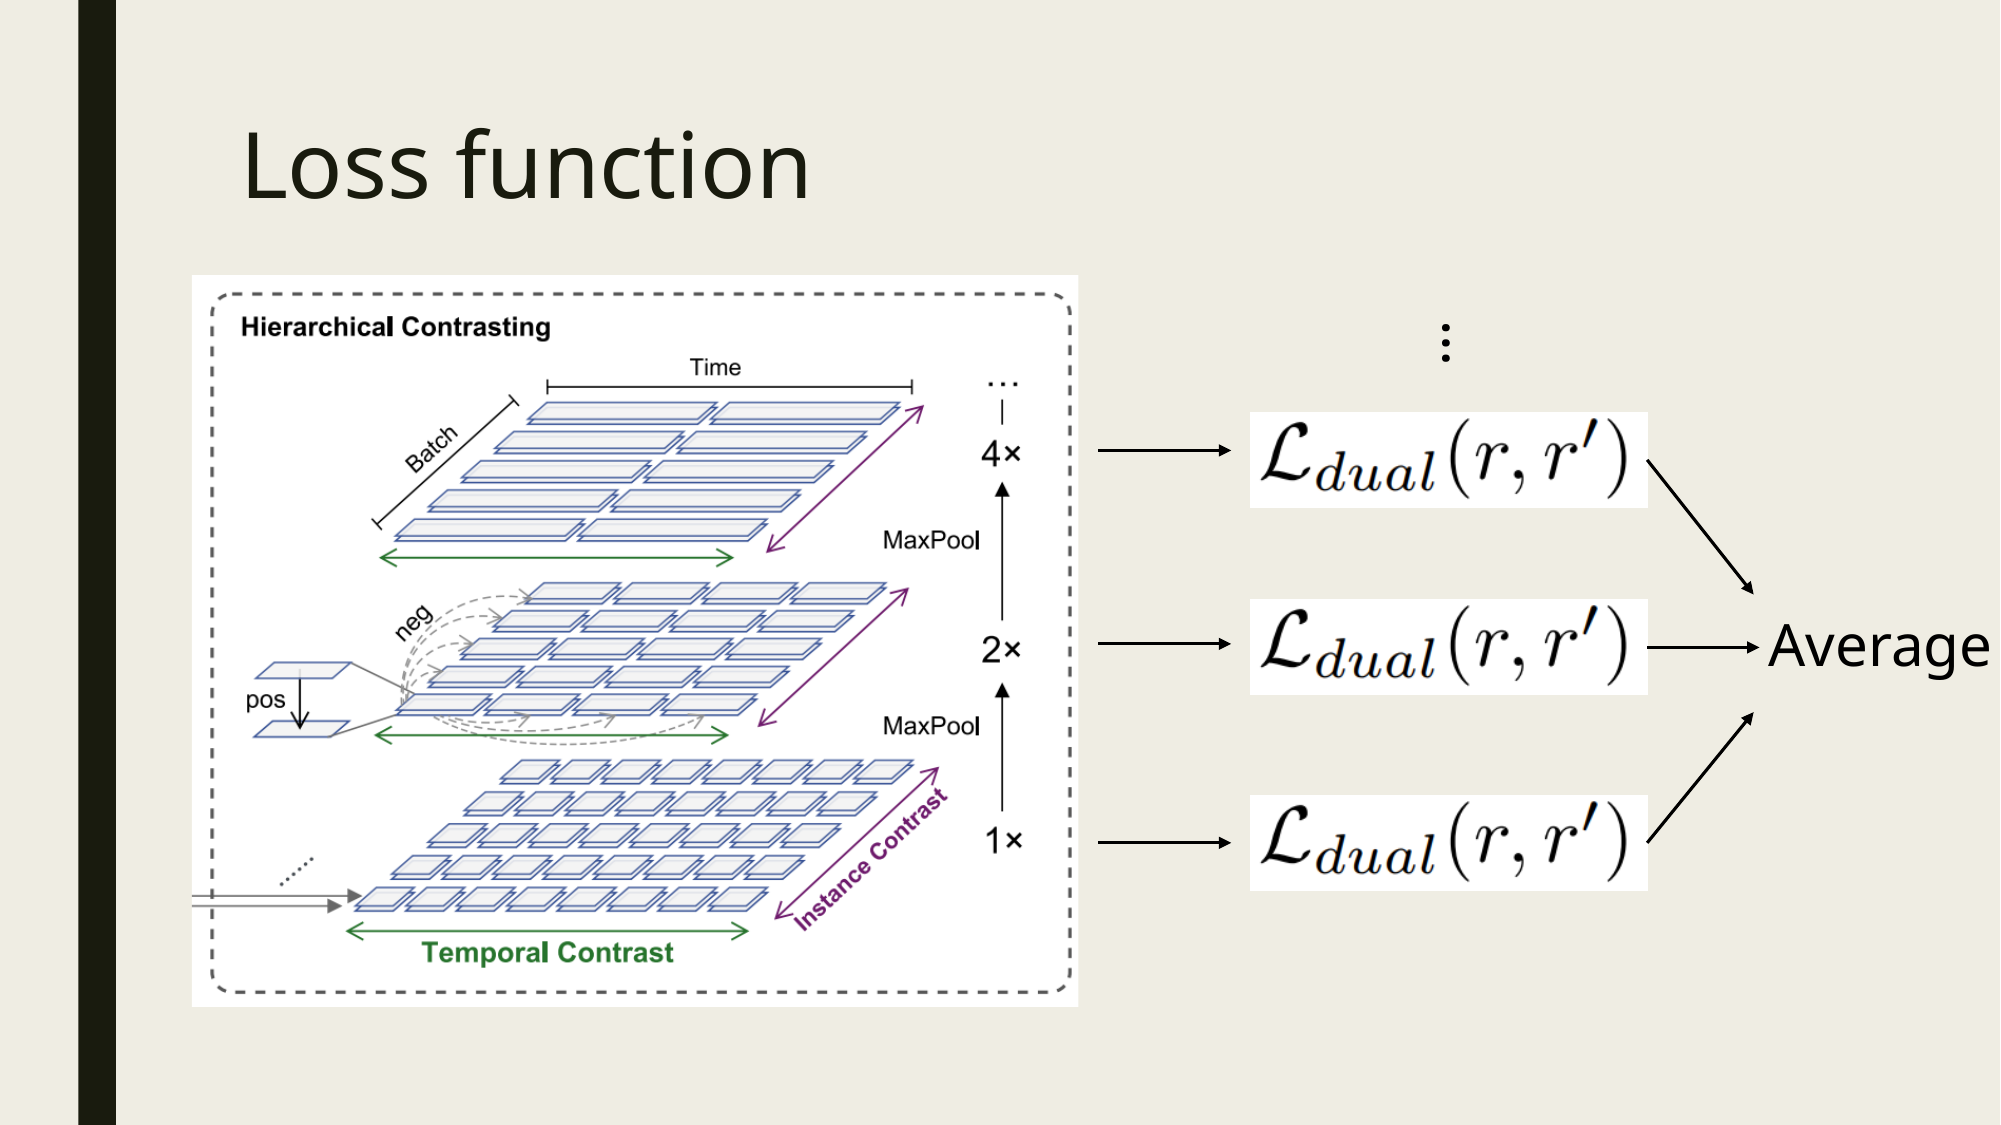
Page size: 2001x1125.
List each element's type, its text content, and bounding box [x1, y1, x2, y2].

picture [1250, 599, 1648, 695]
picture [1250, 795, 1648, 891]
text_box … [1384, 268, 1469, 382]
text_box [1647, 712, 1754, 843]
picture [191, 275, 1079, 1007]
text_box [1647, 459, 1754, 595]
text_box Average [1753, 601, 2000, 686]
picture [1250, 412, 1648, 508]
title Loss function [225, 112, 1800, 357]
